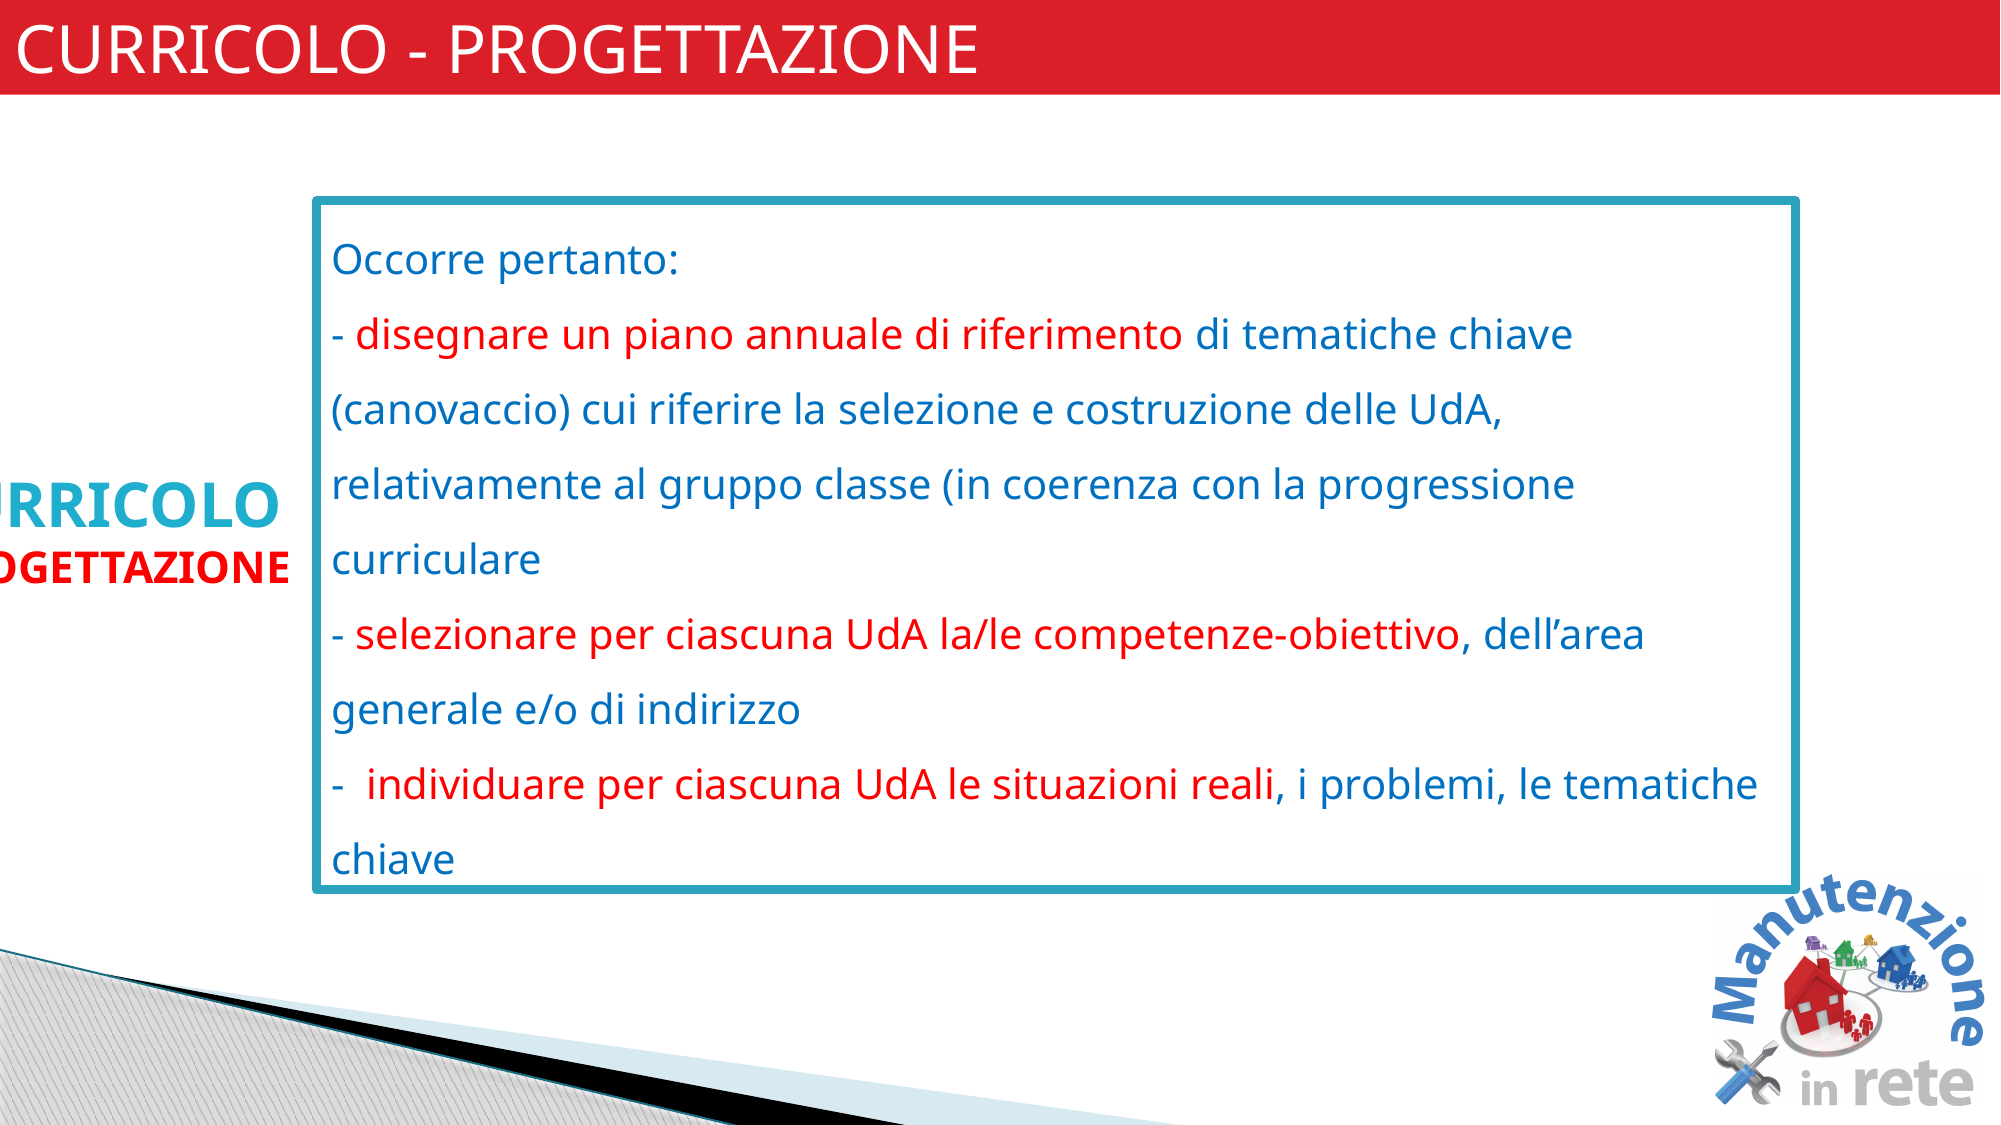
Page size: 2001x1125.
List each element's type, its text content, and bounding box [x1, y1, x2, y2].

title CURRICOLO PROGETTAZIONE [0, 457, 312, 600]
text_box Occorre pertanto: - disegnare un piano annuale di riferimento di tematiche chiave (canovaccio) cui riferire la selezione e costruzione delle UdA, relativamente al gruppo classe (in coerenza con la progressione curriculare - selezionare per ciascuna UdA la/le competenze-obiettivo, dell’area generale e/o di indirizzo - individuare per ciascuna UdA le situazioni reali, i problemi, le tematiche chiave [312, 196, 1800, 894]
picture [1712, 874, 1985, 1106]
text_box CURRICOLO - PROGETTAZIONE [0, 0, 2000, 95]
